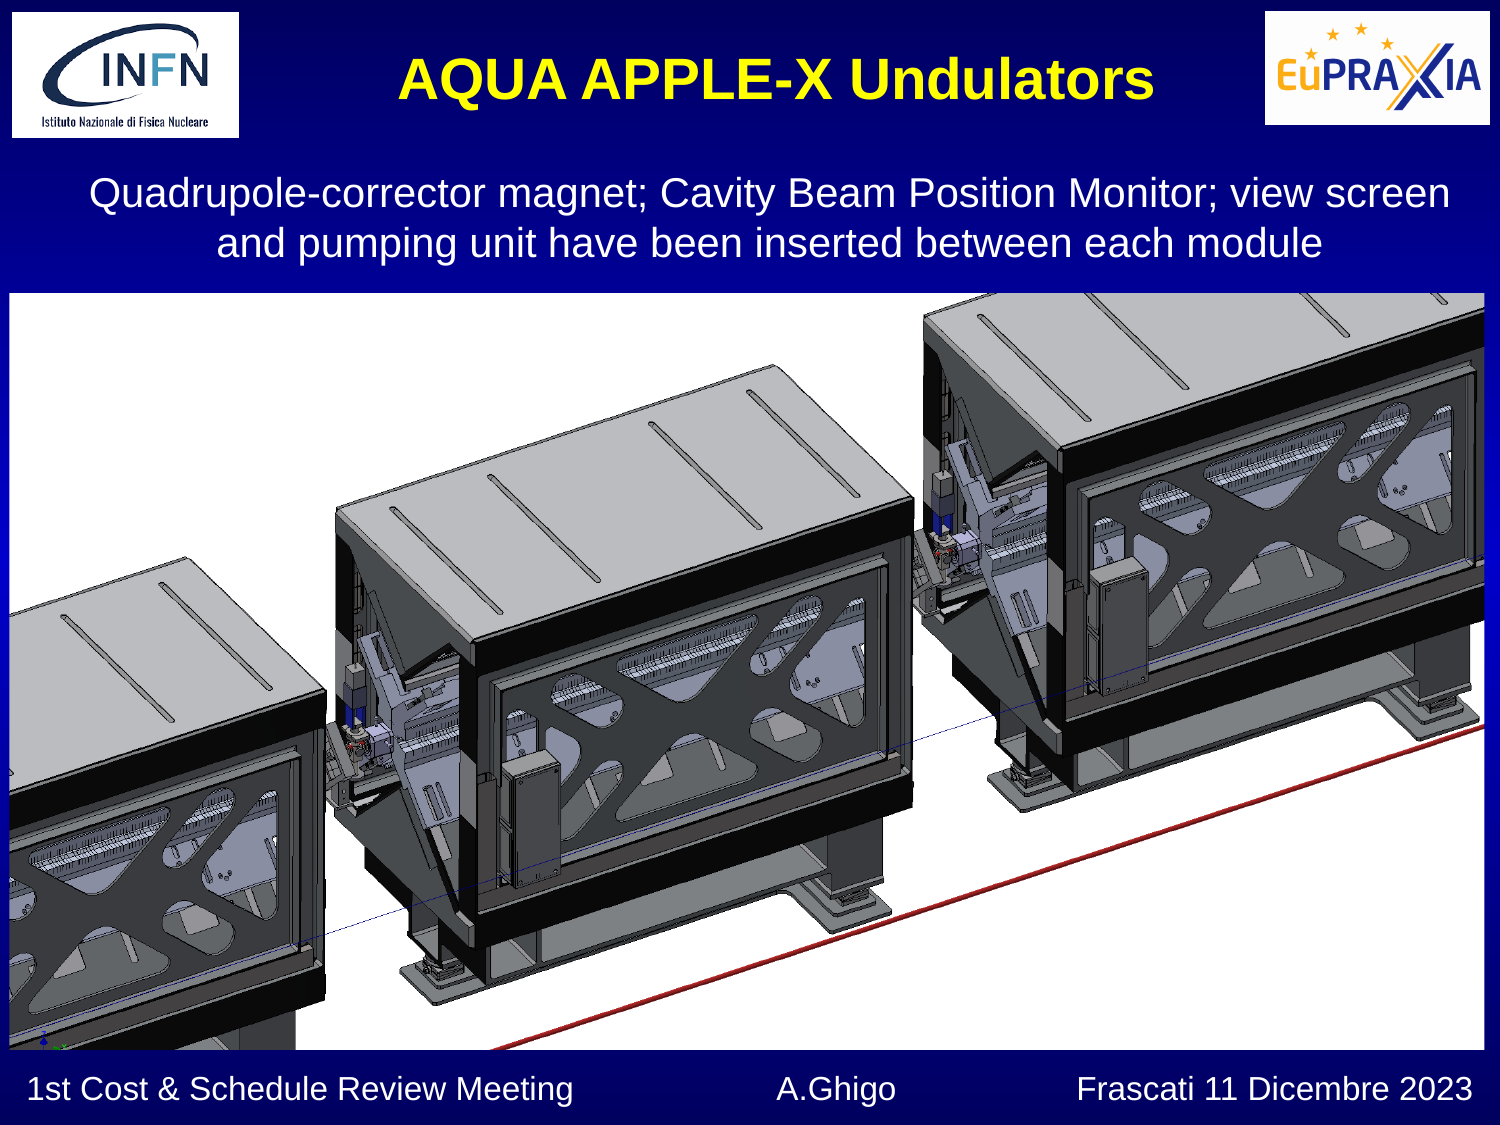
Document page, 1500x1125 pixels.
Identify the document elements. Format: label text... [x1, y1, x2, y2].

text_box 1st Cost & Schedule Review Meeting A.Ghigo Frascati 11 Dicembre 2023 [0, 1059, 1500, 1115]
text_box AQUA APPLE-X Undulators [382, 33, 1188, 119]
picture [9, 292, 1485, 1050]
picture [12, 12, 239, 138]
text_box Quadrupole-corrector magnet; Cavity Beam Position Monitor; view screen and pumping unit have been inserted between each module [55, 158, 1485, 274]
picture [1265, 11, 1490, 125]
